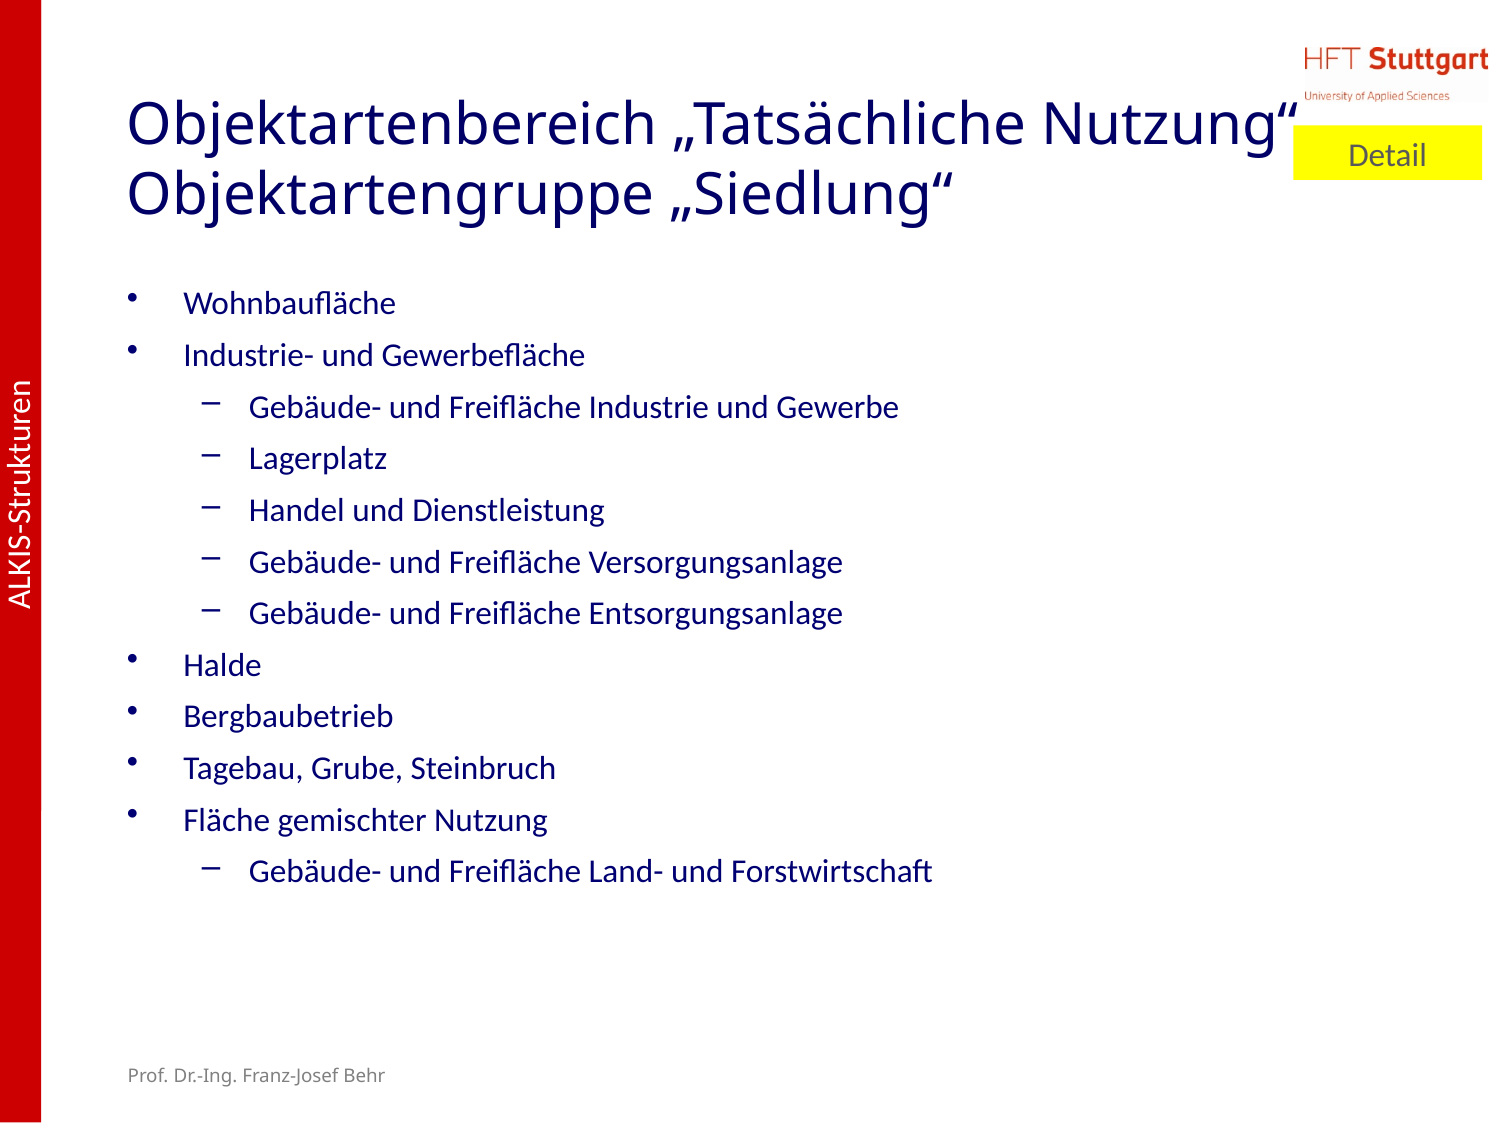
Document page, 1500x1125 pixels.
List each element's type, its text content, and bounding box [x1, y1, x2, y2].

picture [1305, 47, 1489, 102]
text_box Detail [1293, 125, 1483, 180]
title Objektartenbereich „Tatsächliche Nutzung“ Objektartengruppe „Siedlung“ [111, 99, 1339, 213]
slide_number Prof. Dr.-Ing. Franz-Josef Behr [53, 1056, 401, 1094]
list Wohnbaufläche Industrie- und Gewerbefläche Gebäude- und Freifläche Industrie und Gewerbe Lagerplatz Handel und Dienstleistung Gebäude- und Freifläche Versorgungsanlage Gebäude- und Freifläche Entsorgungsanlage Halde Bergbaubetrieb Tagebau, Grube, Steinbruch Fläche gemischter Nutzung Gebäude- und Freifläche Land- und Forstwirtschaft [111, 274, 1339, 1013]
